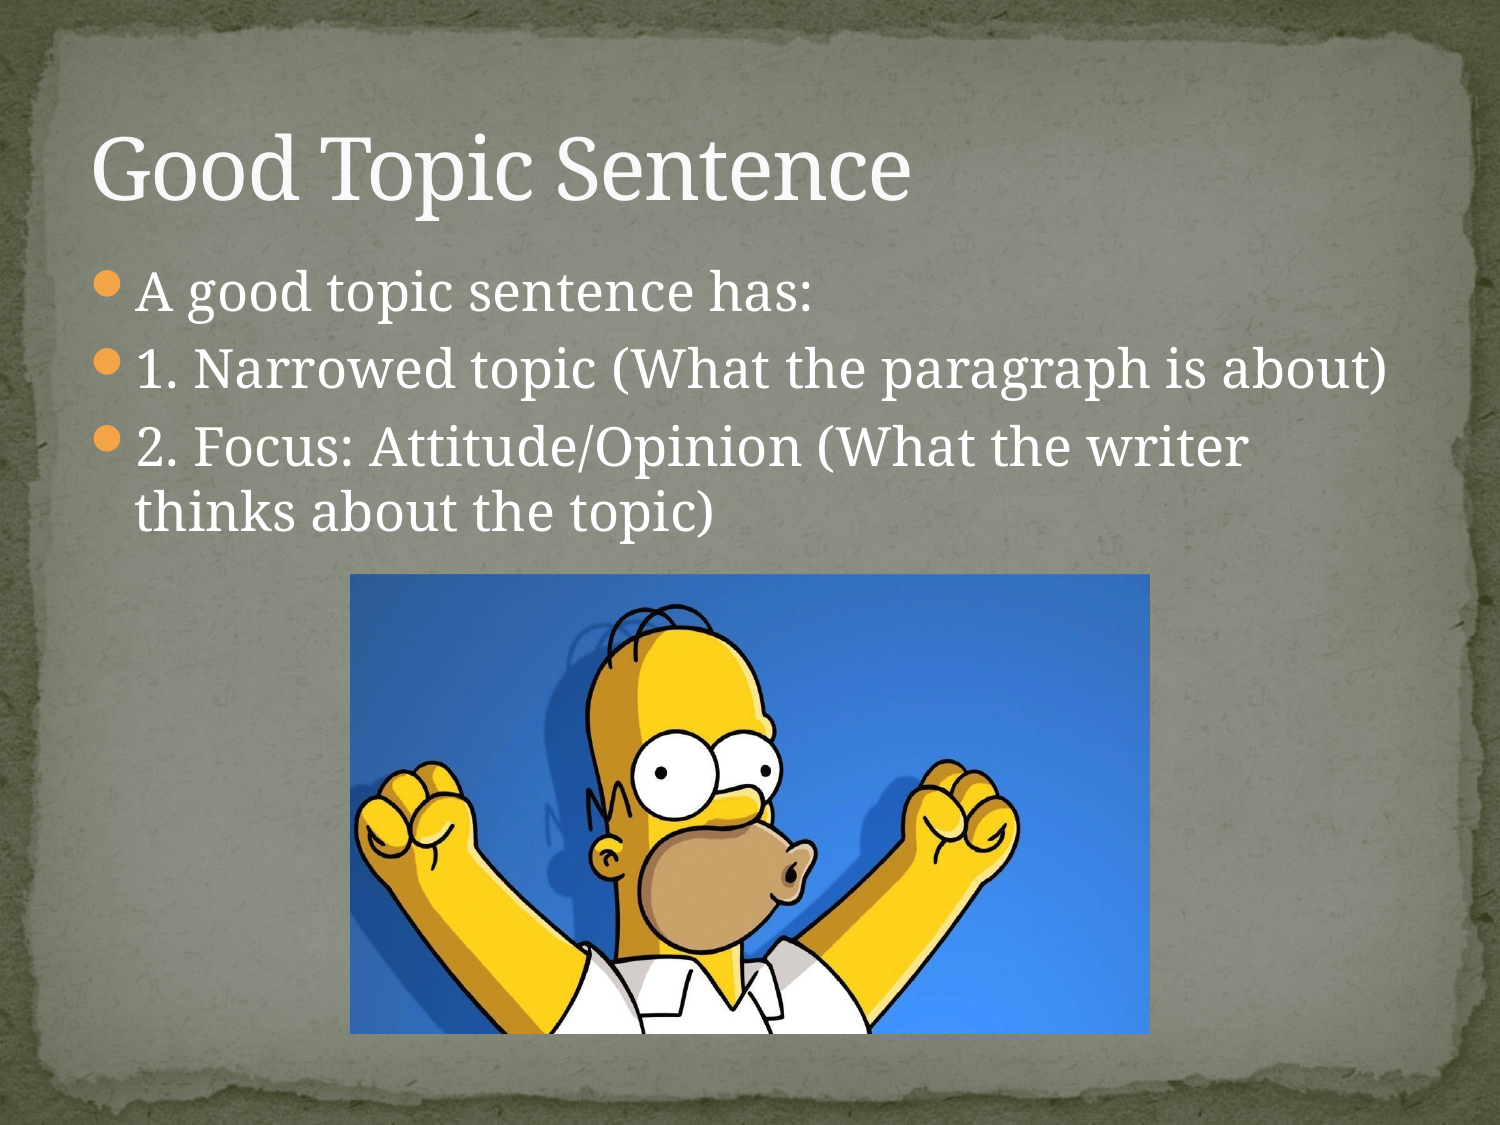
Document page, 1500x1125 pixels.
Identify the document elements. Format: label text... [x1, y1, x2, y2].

title Good Topic Sentence [74, 24, 1425, 225]
list A good topic sentence has: 1. Narrowed topic (What the paragraph is about) 2. Focus: Attitude/Opinion (What the writer thinks about the topic) [75, 249, 1425, 1000]
picture [350, 574, 1151, 1034]
